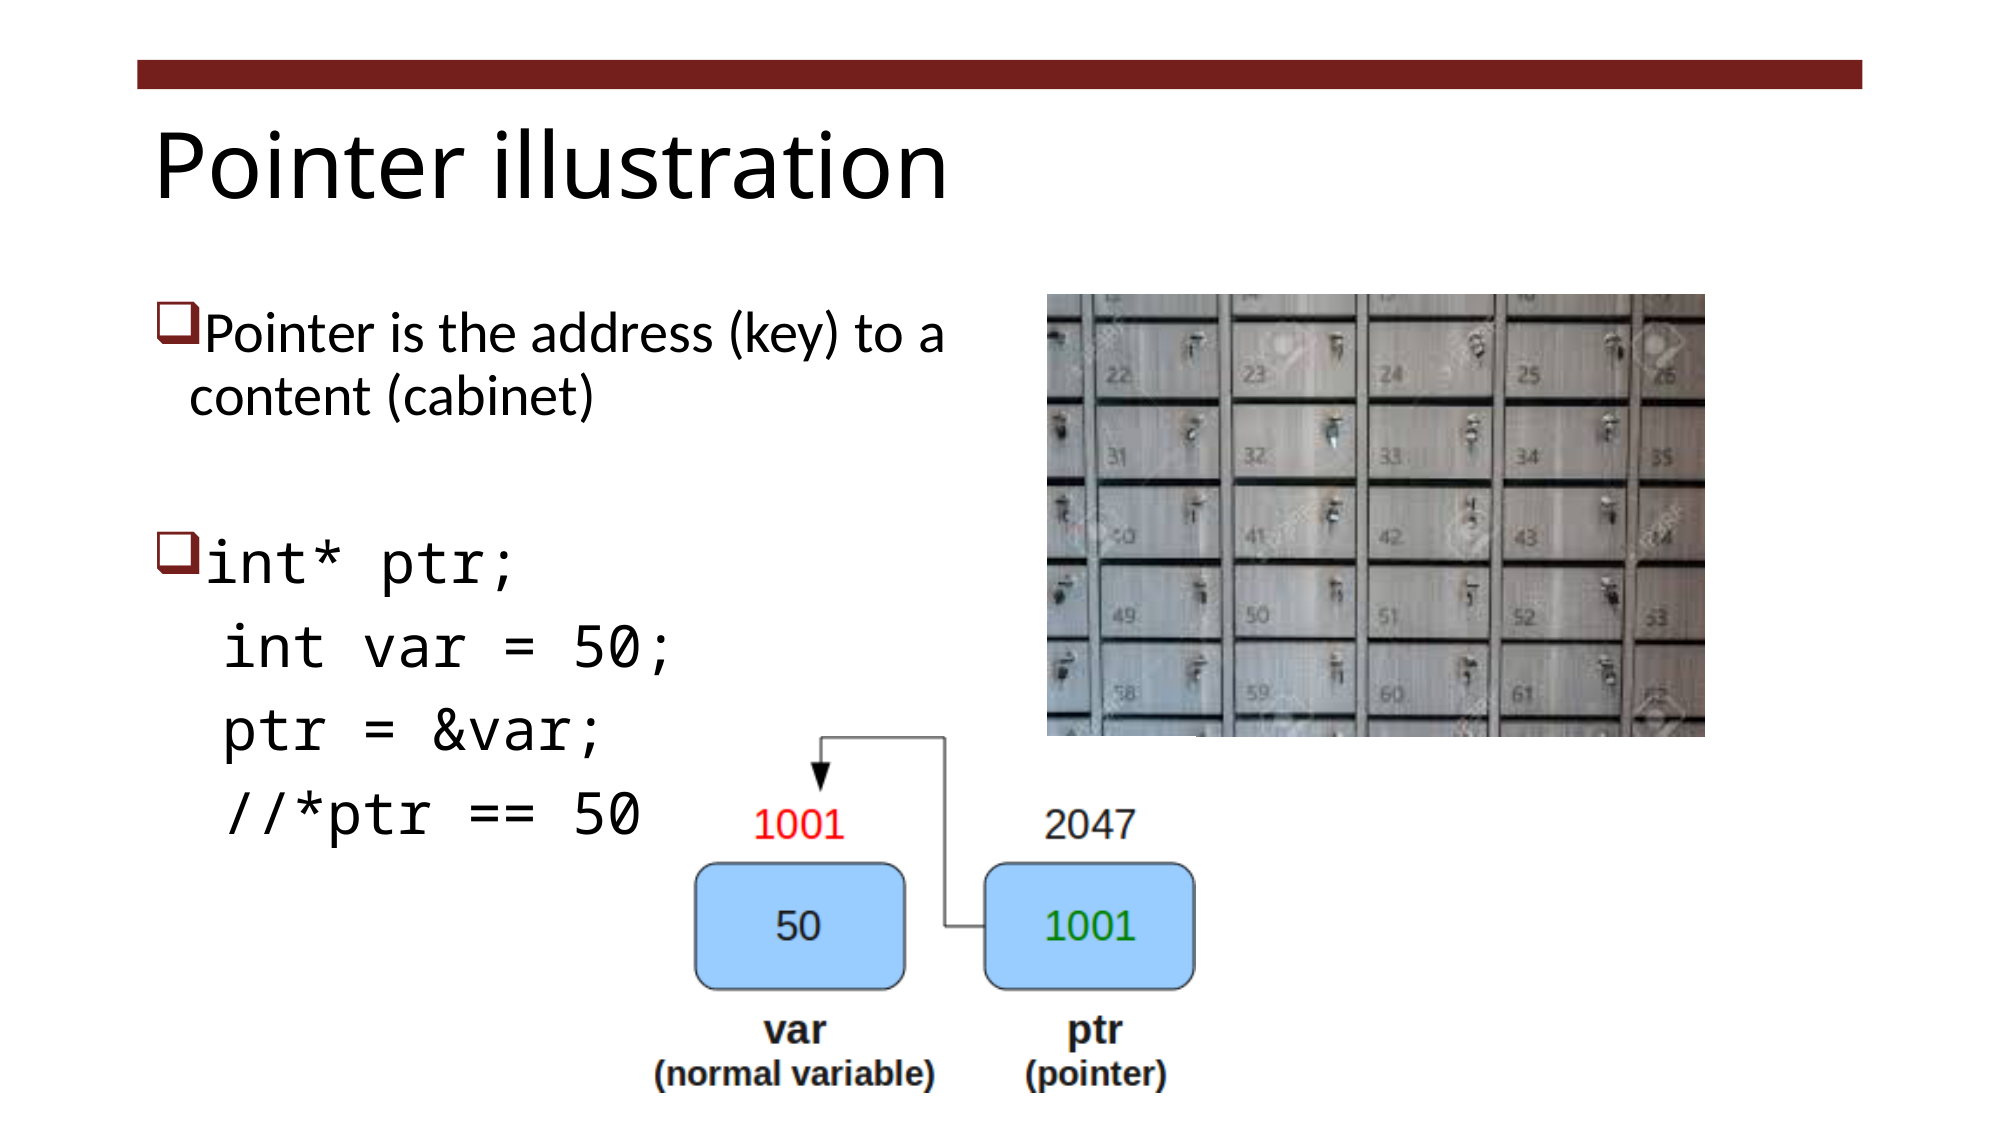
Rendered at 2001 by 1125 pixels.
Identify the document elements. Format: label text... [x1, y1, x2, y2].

picture [654, 294, 1705, 1093]
list Pointer is the address (key) to a content (cabinet) int* ptr; int var = 50; ptr = &var; //*ptr == 50 [137, 294, 973, 1103]
title Pointer illustration [137, 59, 1863, 278]
